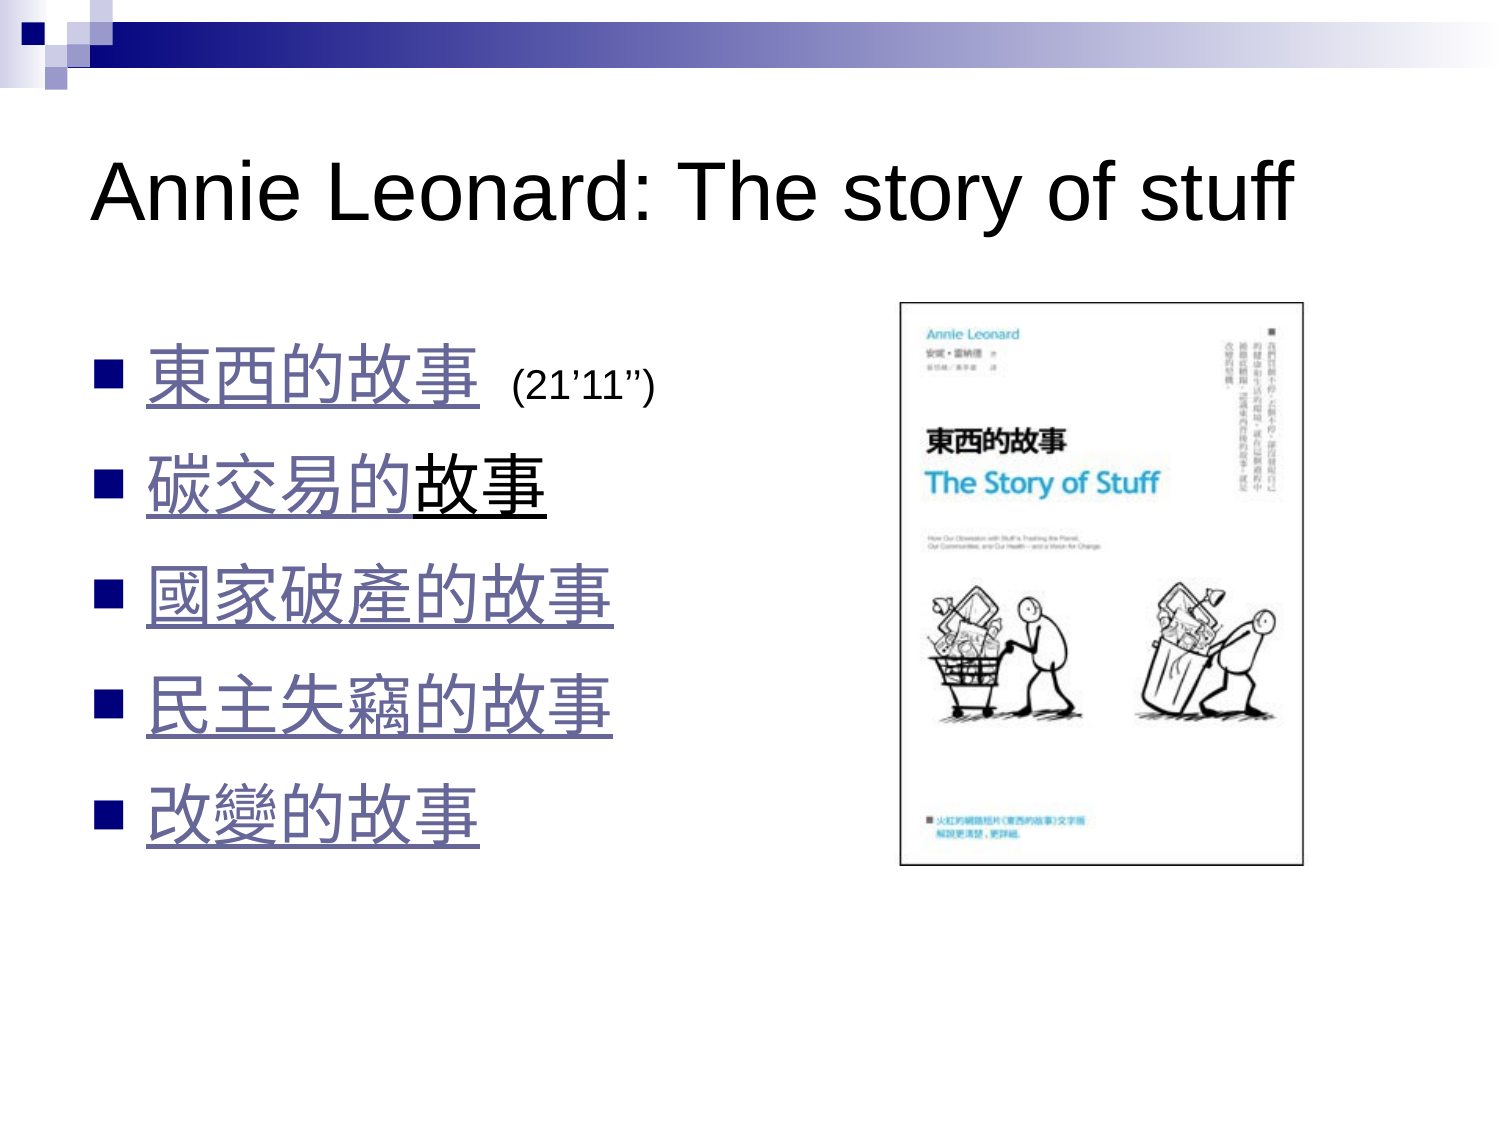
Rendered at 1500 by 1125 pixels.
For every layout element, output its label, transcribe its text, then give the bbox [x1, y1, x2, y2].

list 東西的故事 (21’11’’) 碳交易的故事 國家破產的故事 民主失竊的故事 改變的故事 [75, 324, 1425, 963]
picture [820, 302, 1384, 866]
title Annie Leonard: The story of stuff [75, 75, 1425, 300]
